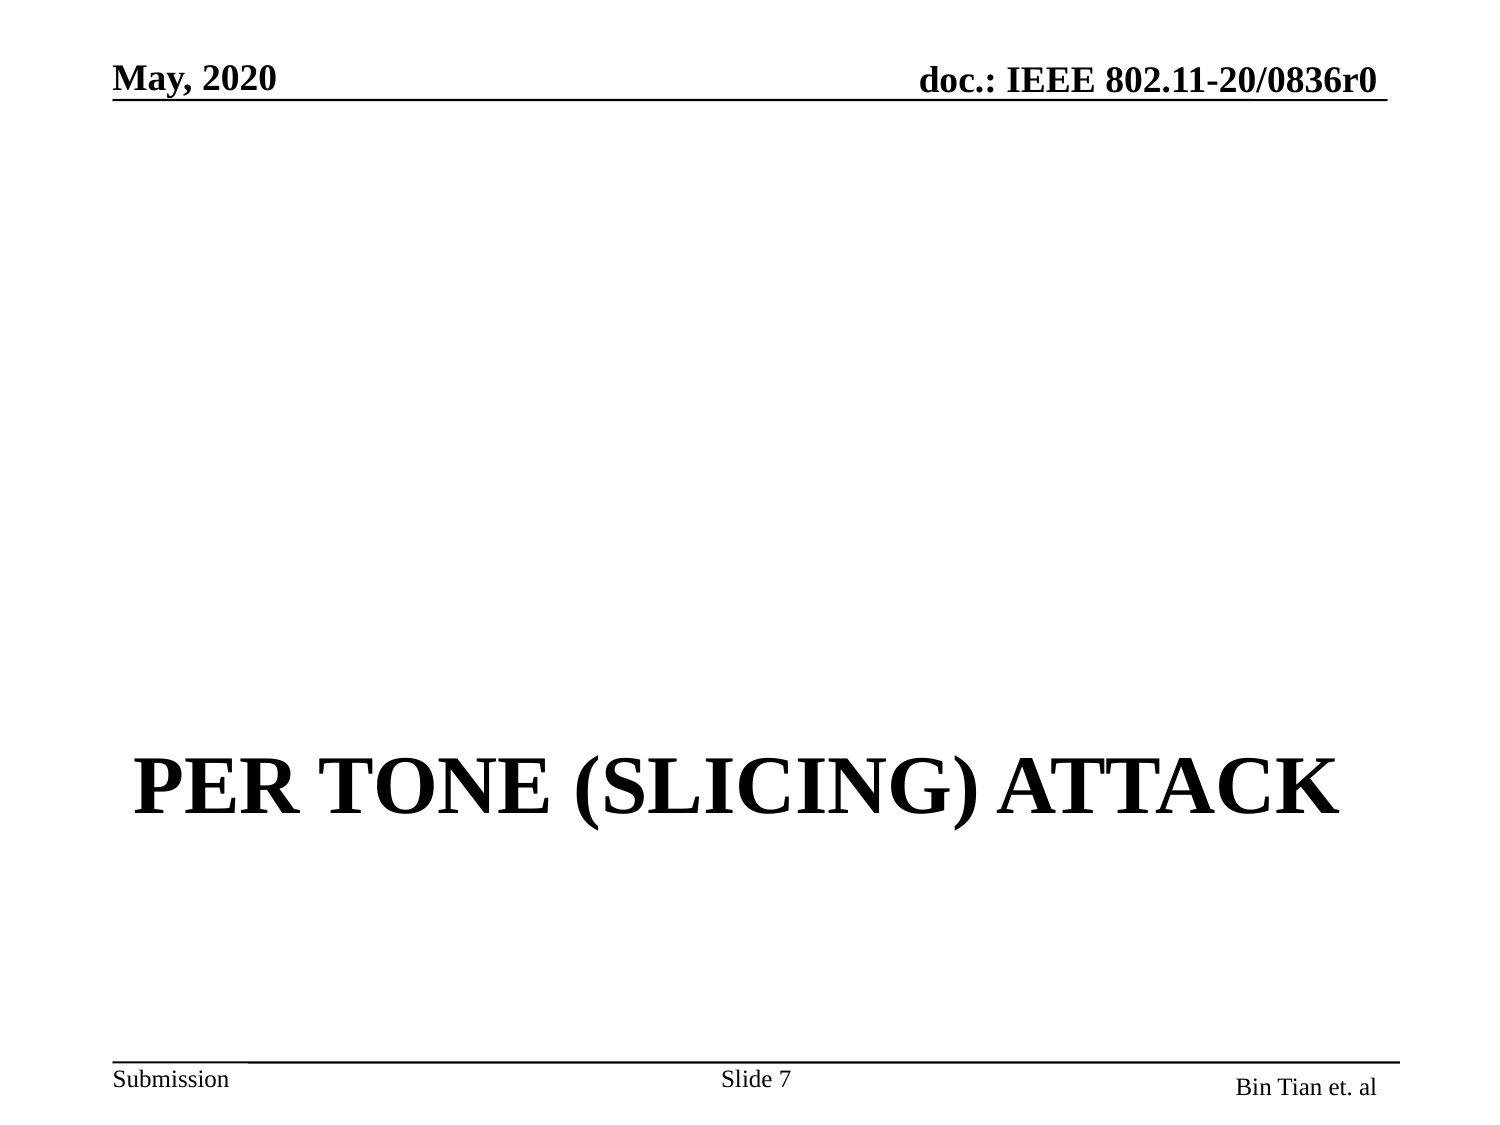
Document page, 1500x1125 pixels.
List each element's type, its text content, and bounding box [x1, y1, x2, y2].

title Per Tone (SLICING) Attack [118, 722, 1394, 947]
slide_number Slide 7 [712, 1061, 800, 1093]
